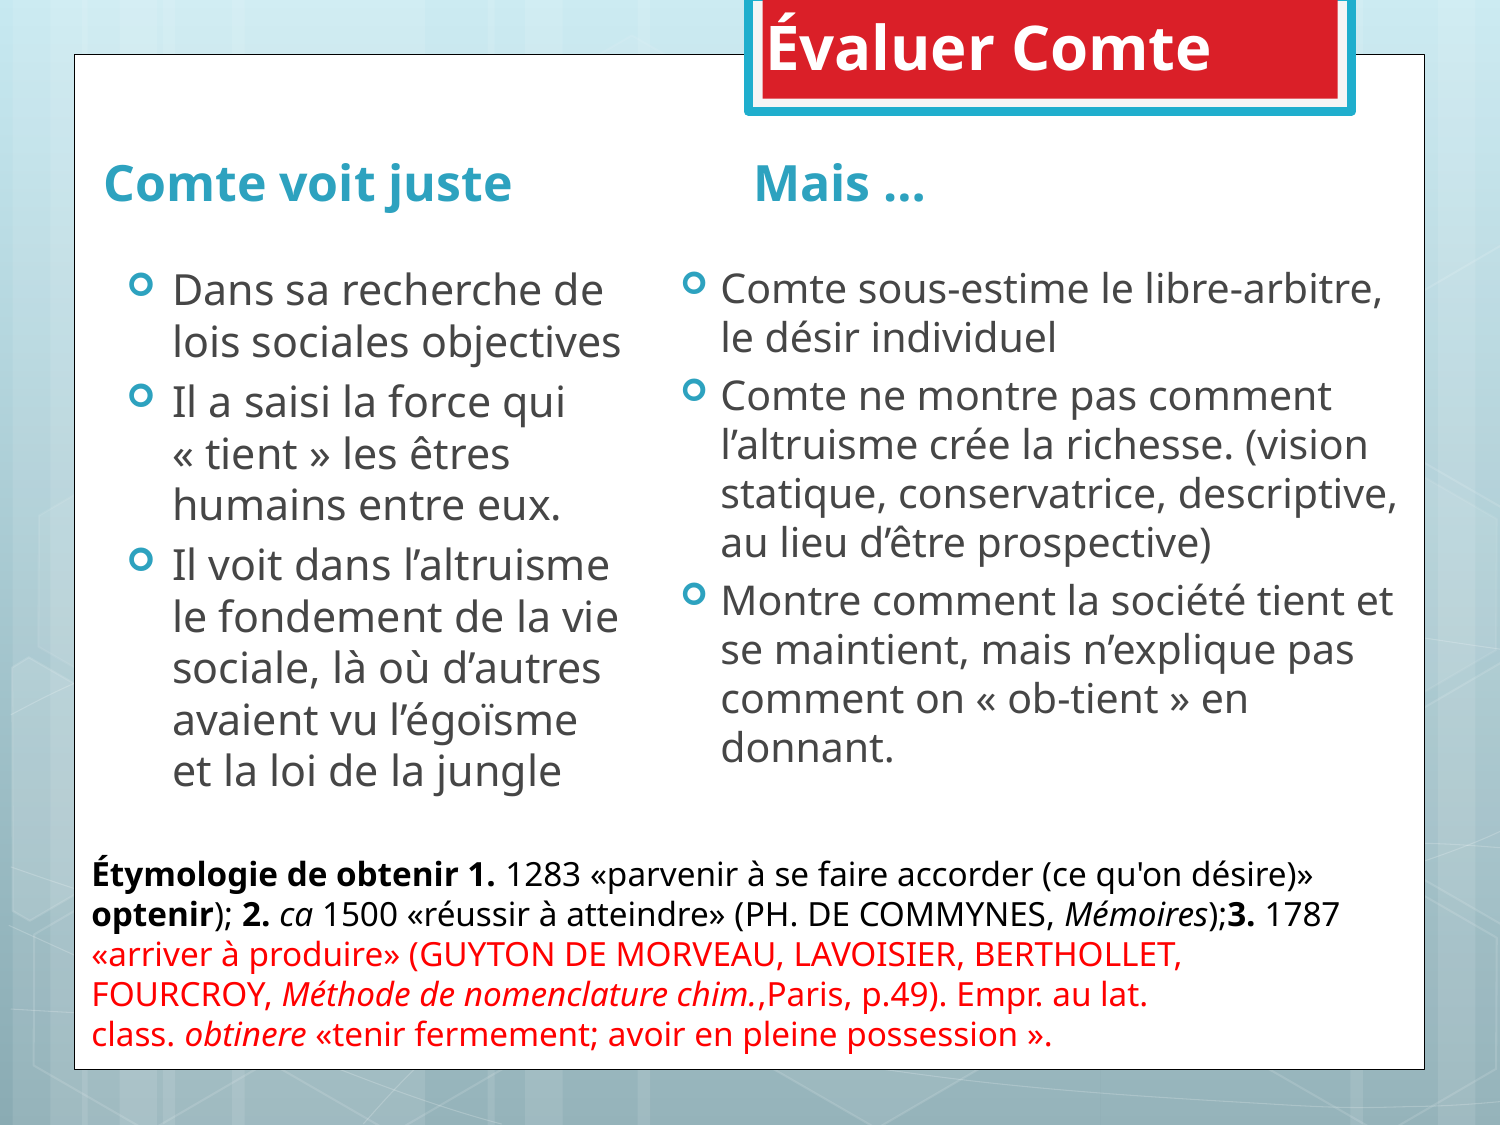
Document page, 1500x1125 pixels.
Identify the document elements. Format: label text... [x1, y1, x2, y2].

list Comte voit juste [88, 113, 703, 219]
list Comte sous-estime le libre-arbitre, le désir individuel Comte ne montre pas comment l’altruisme crée la richesse. (vision statique, conservatrice, descriptive, au lieu d’être prospective) Montre comment la société tient et se maintient, mais n’explique pas comment on « ob-tient » en donnant. [655, 255, 1424, 799]
title Évaluer Comte [750, 0, 1376, 90]
list Mais … [738, 113, 1240, 219]
list Dans sa recherche de lois sociales objectives Il a saisi la force qui « tient » les êtres humains entre eux. Il voit dans l’altruisme le fondement de la vie sociale, là où d’autres avaient vu l’égoïsme et la loi de la jungle [100, 255, 640, 845]
text_box Étymologie de obtenir 1. 1283 «parvenir à se faire accorder (ce qu'on désire)» optenir); 2. ca 1500 «réussir à atteindre» (Ph. de Commynes, Mémoires);3. 1787 «arriver à produire» (Guyton de Morveau, Lavoisier, Berthollet, Fourcroy, Méthode de nomenclature chim.,Paris, p.49). Empr. au lat. class. obtinere «tenir fermement; avoir en pleine possession ». [76, 845, 1424, 1061]
